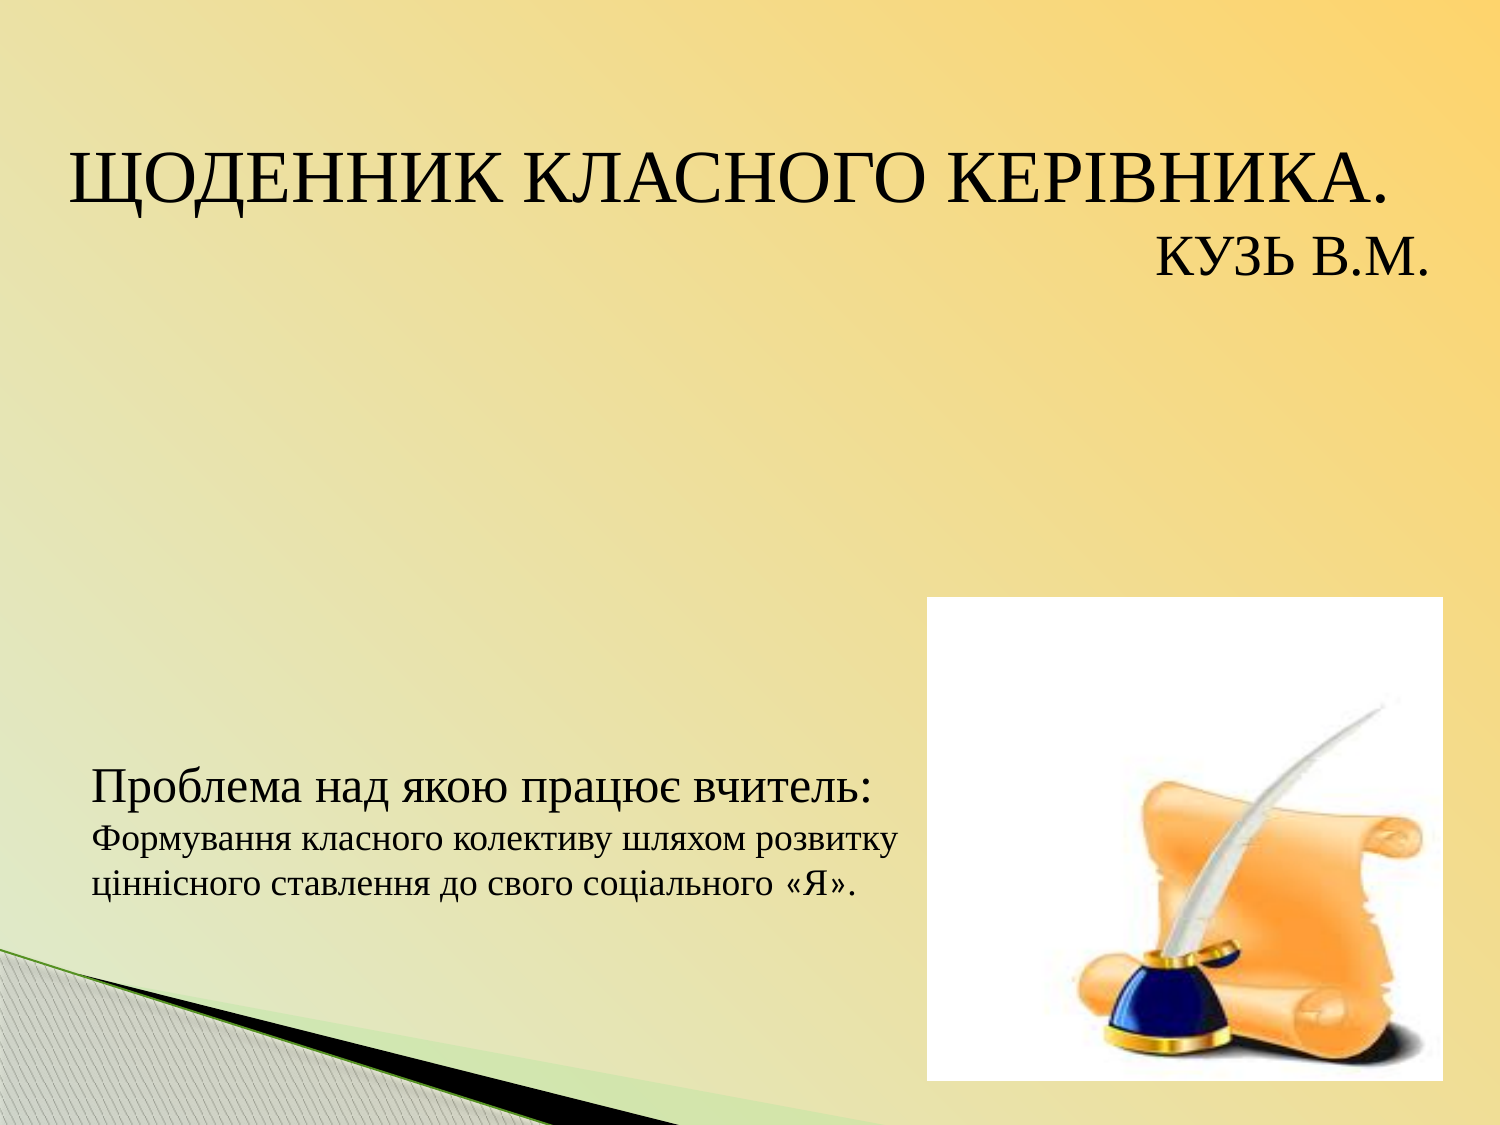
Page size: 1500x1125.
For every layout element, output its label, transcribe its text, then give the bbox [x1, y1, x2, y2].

picture [926, 597, 1443, 1082]
text_box ЩОДЕННИК КЛАСНОГО КЕРІВНИКА. КУЗЬ В.М. [53, 120, 1500, 340]
text_box Проблема над якою працює вчитель: Формування класного колективу шляхом розвитку ціннісного ставлення до свого соціального «Я». [76, 745, 921, 911]
